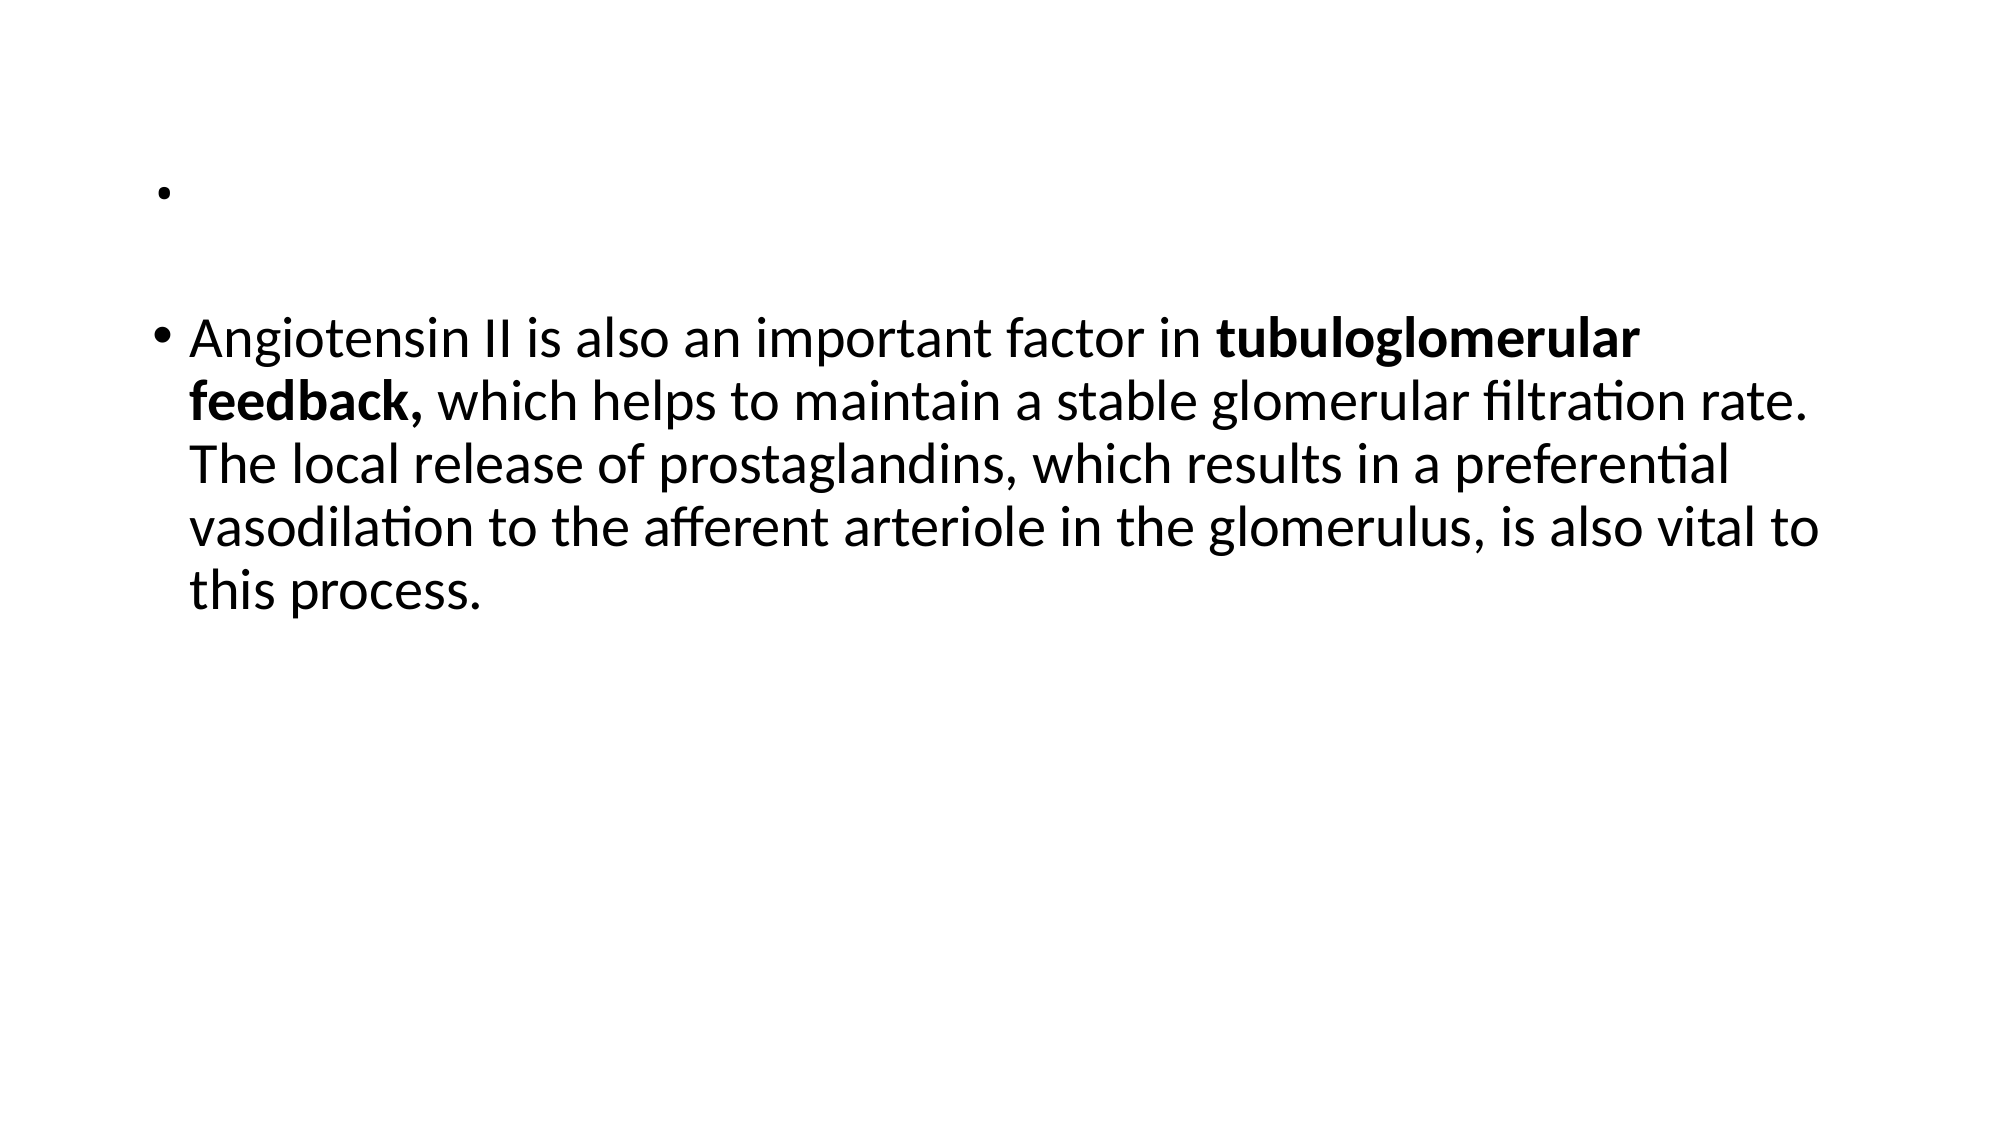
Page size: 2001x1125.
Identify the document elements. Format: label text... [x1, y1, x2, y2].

title . [137, 59, 1863, 278]
list Angiotensin II is also an important factor in tubuloglomerular feedback, which helps to maintain a stable glomerular filtration rate. The local release of prostaglandins, which results in a preferential vasodilation to the afferent arteriole in the glomerulus, is also vital to this process. [137, 299, 1863, 1014]
